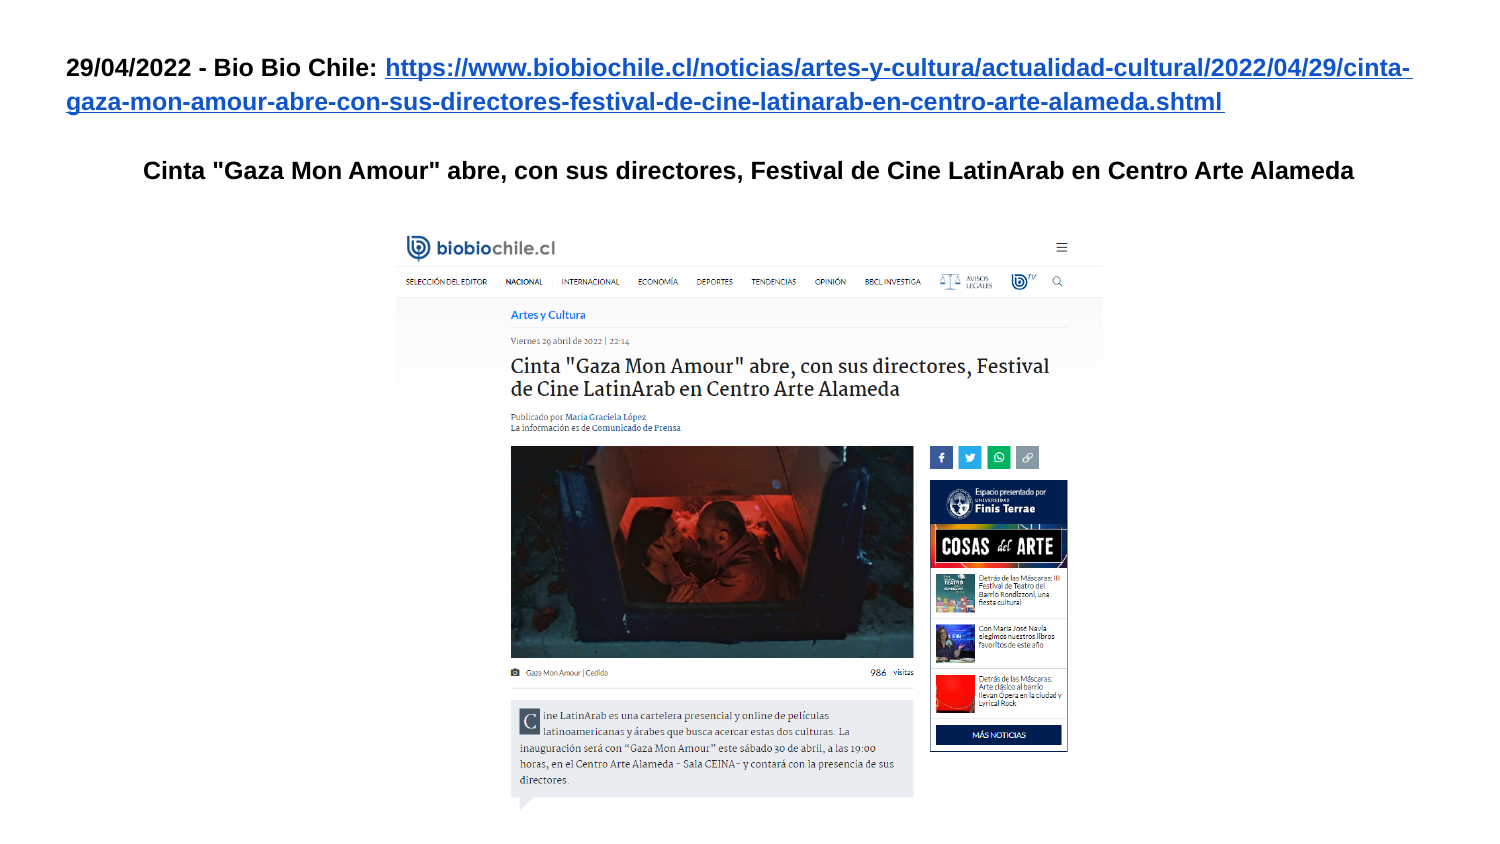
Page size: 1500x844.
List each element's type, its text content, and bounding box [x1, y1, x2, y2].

picture [396, 231, 1104, 811]
list 29/04/2022 - Bio Bio Chile: https://www.biobiochile.cl/noticias/artes-y-cultura/actualidad-cultural/2022/04/29/cinta-gaza-mon-amour-abre-con-sus-directores-festival-de-cine-latinarab-en-centro-arte-alameda.shtml Cinta "Gaza Mon Amour" abre, con sus directores, Festival de Cine LatinArab en Centro Arte Alameda [51, 31, 1449, 274]
